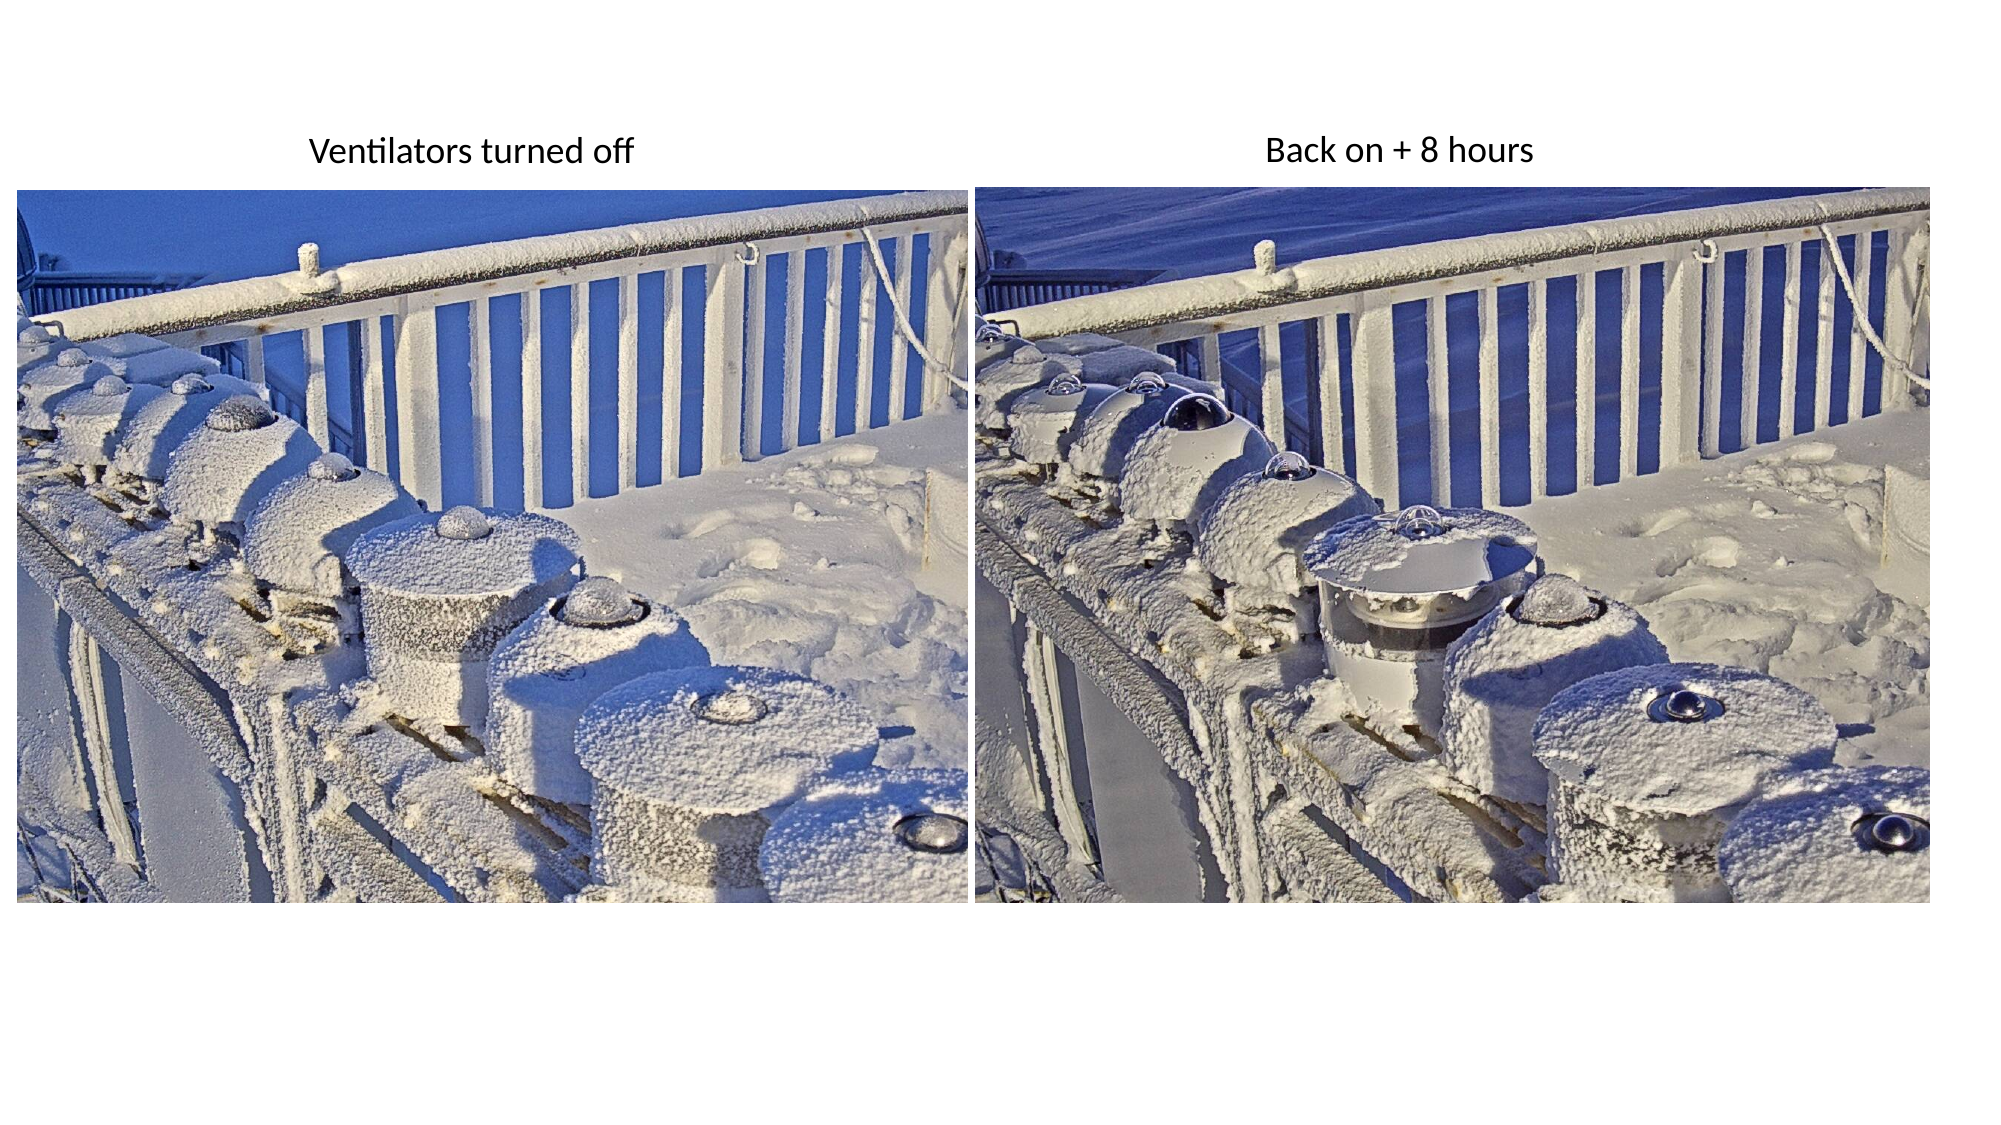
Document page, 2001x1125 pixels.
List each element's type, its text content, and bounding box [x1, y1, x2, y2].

picture [17, 187, 1930, 903]
text_box Back on + 8 hours [1250, 117, 1771, 178]
text_box Ventilators turned off [294, 118, 815, 179]
